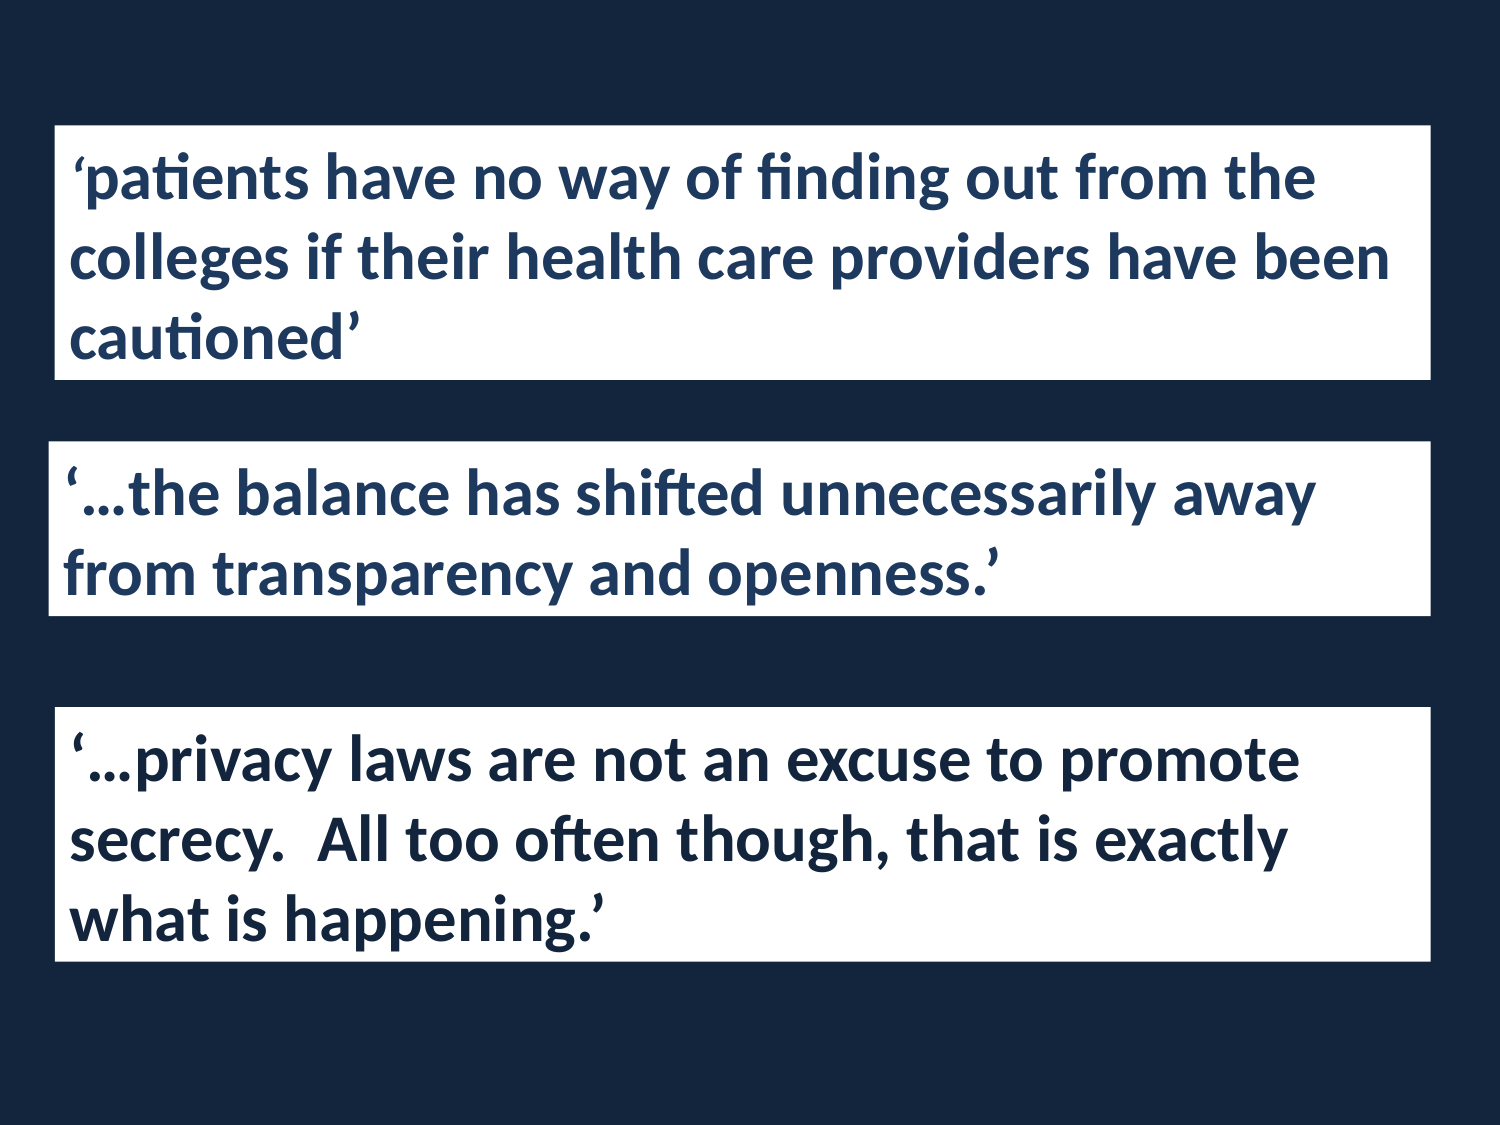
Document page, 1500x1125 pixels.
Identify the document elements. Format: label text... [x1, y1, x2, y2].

text_box ‘…privacy laws are not an excuse to promote secrecy. All too often though, that is exactly what is happening.’ [54, 707, 1431, 962]
text_box ‘patients have no way of finding out from the colleges if their health care providers have been cautioned’ [54, 125, 1431, 380]
text_box ‘…the balance has shifted unnecessarily away from transparency and openness.’ [48, 441, 1431, 617]
